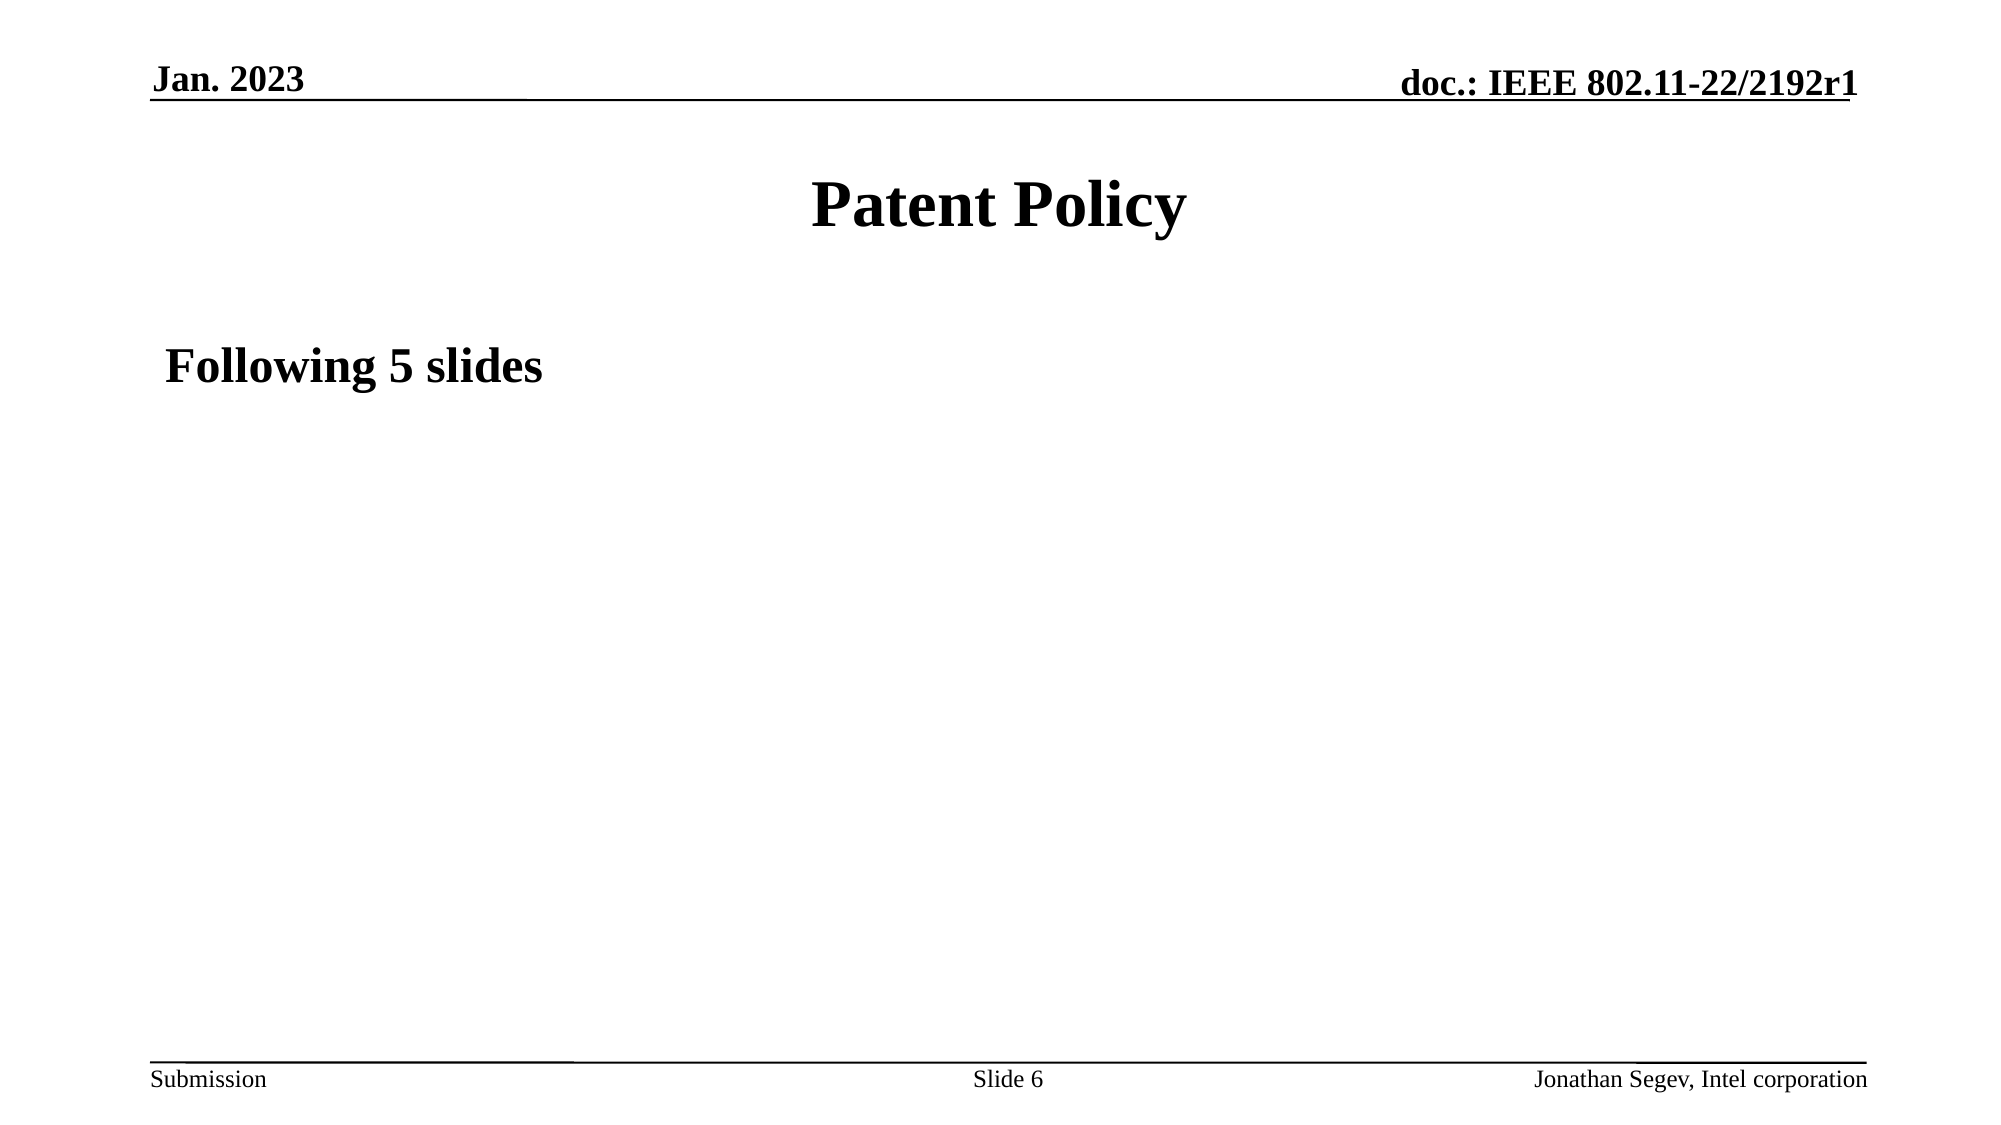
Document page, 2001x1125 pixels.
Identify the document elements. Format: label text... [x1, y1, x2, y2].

list Following 5 slides [149, 324, 1850, 1000]
title Patent Policy [149, 112, 1850, 288]
footer Jonathan Segev, Intel corporation [1171, 1061, 1869, 1093]
slide_number Slide 6 [950, 1061, 1067, 1123]
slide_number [152, 54, 563, 100]
